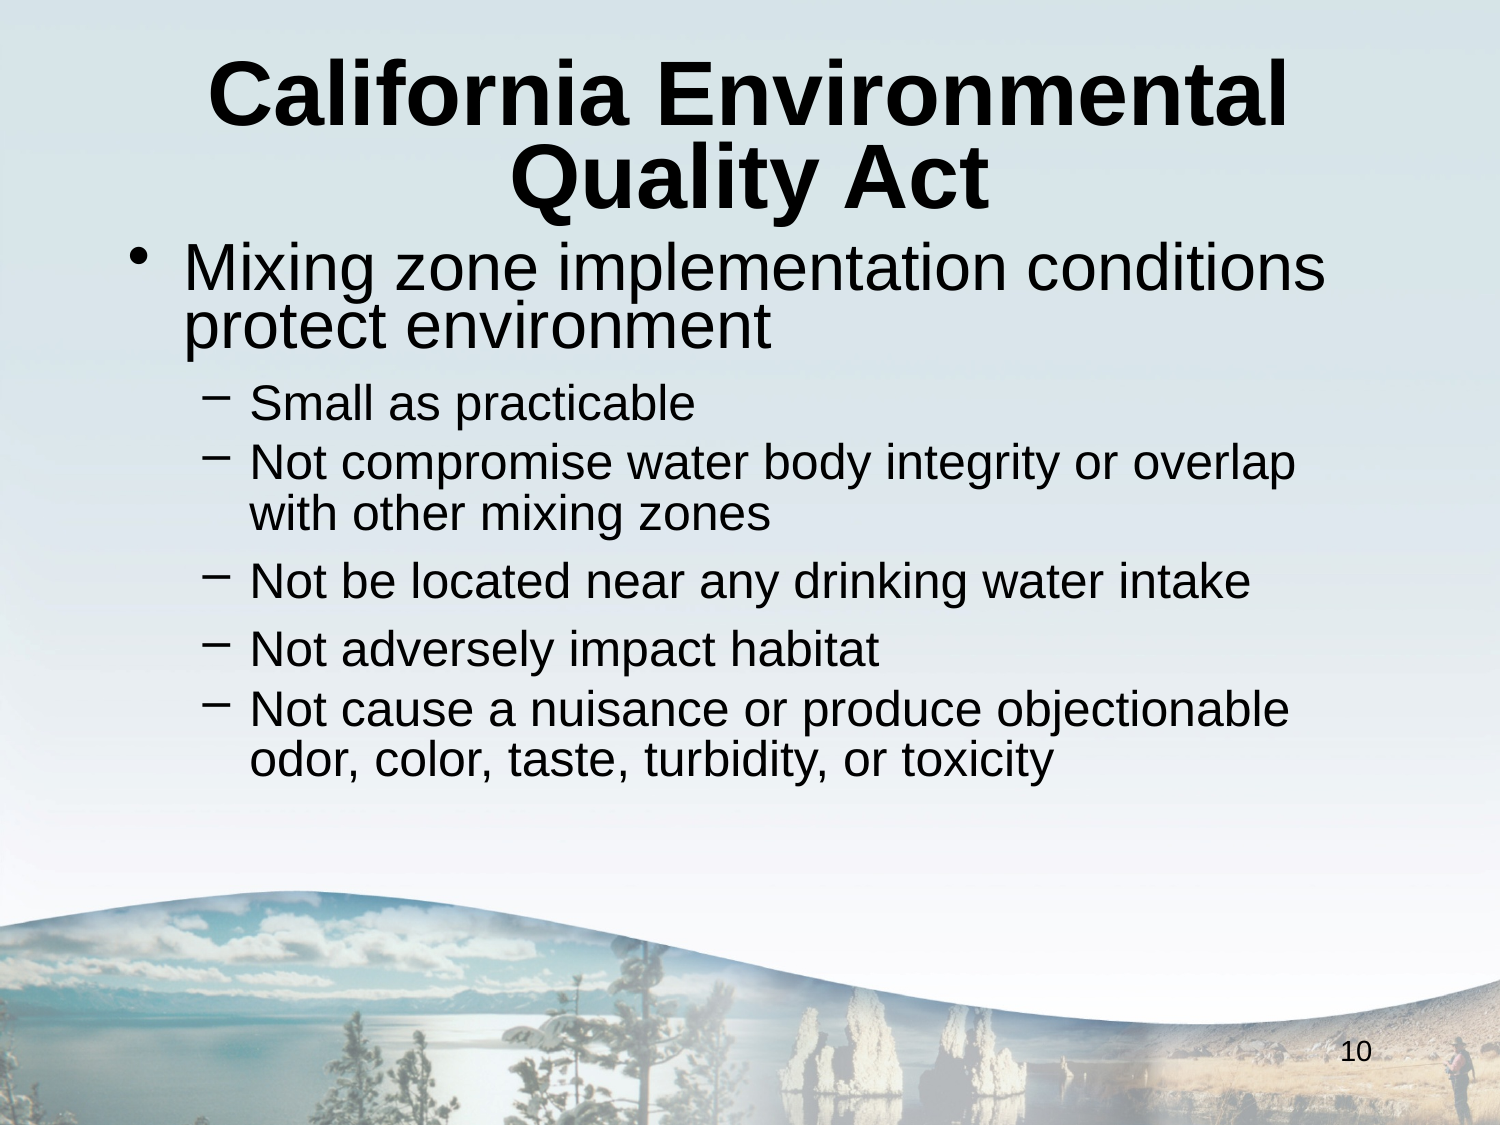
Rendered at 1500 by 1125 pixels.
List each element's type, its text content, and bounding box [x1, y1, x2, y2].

slide_number 10 [1074, 1025, 1388, 1100]
title California Environmental Quality Act [112, 50, 1388, 237]
list Mixing zone implementation conditions protect environment Small as practicable Not compromise water body integrity or overlap with other mixing zones Not be located near any drinking water intake Not adversely impact habitat Not cause a nuisance or produce objectionable odor, color, taste, turbidity, or toxicity [112, 237, 1388, 913]
picture [0, 0, 1500, 1125]
